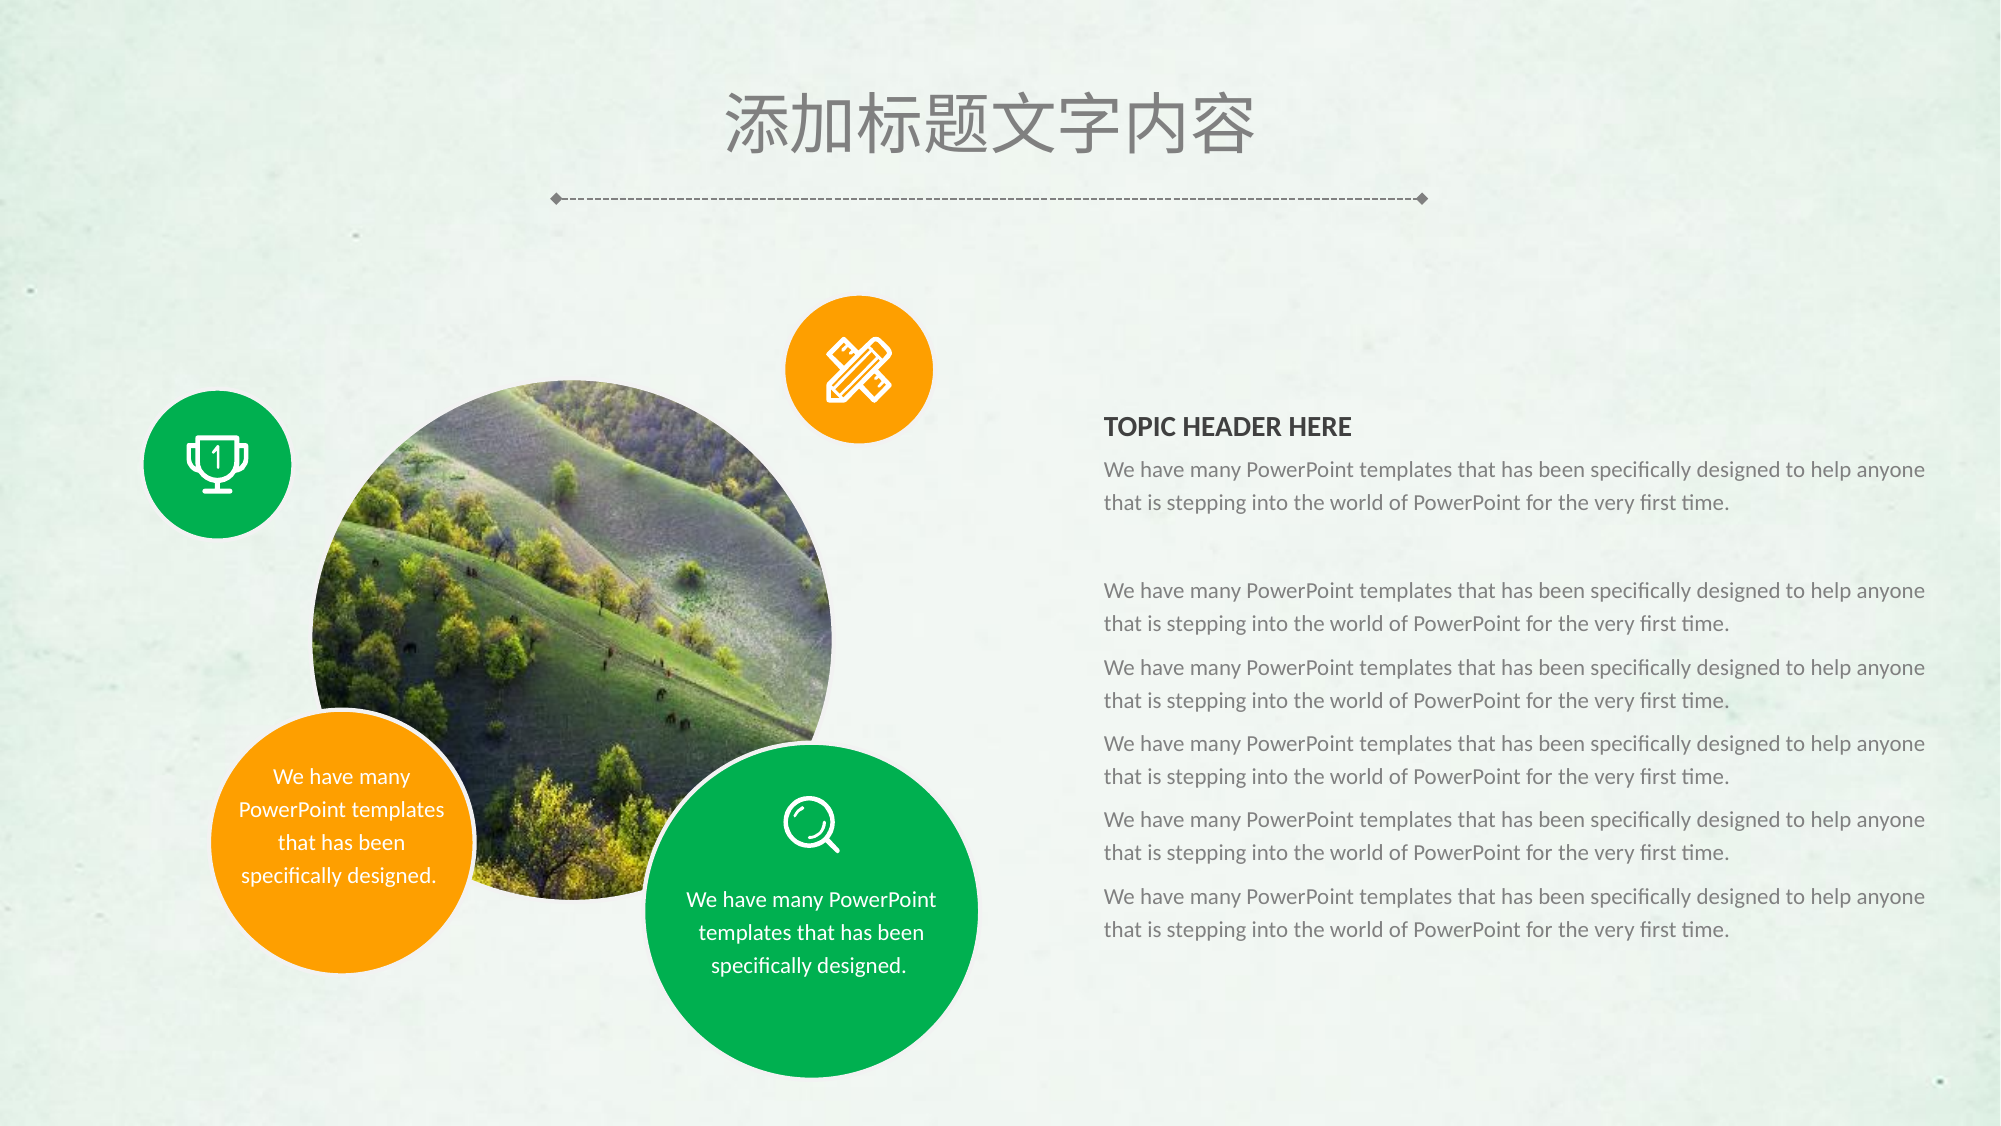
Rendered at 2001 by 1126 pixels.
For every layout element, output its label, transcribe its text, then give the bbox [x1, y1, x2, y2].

picture [0, 0, 2001, 1126]
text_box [141, 293, 1928, 1080]
text_box 添加标题文字内容 [708, 74, 1287, 169]
